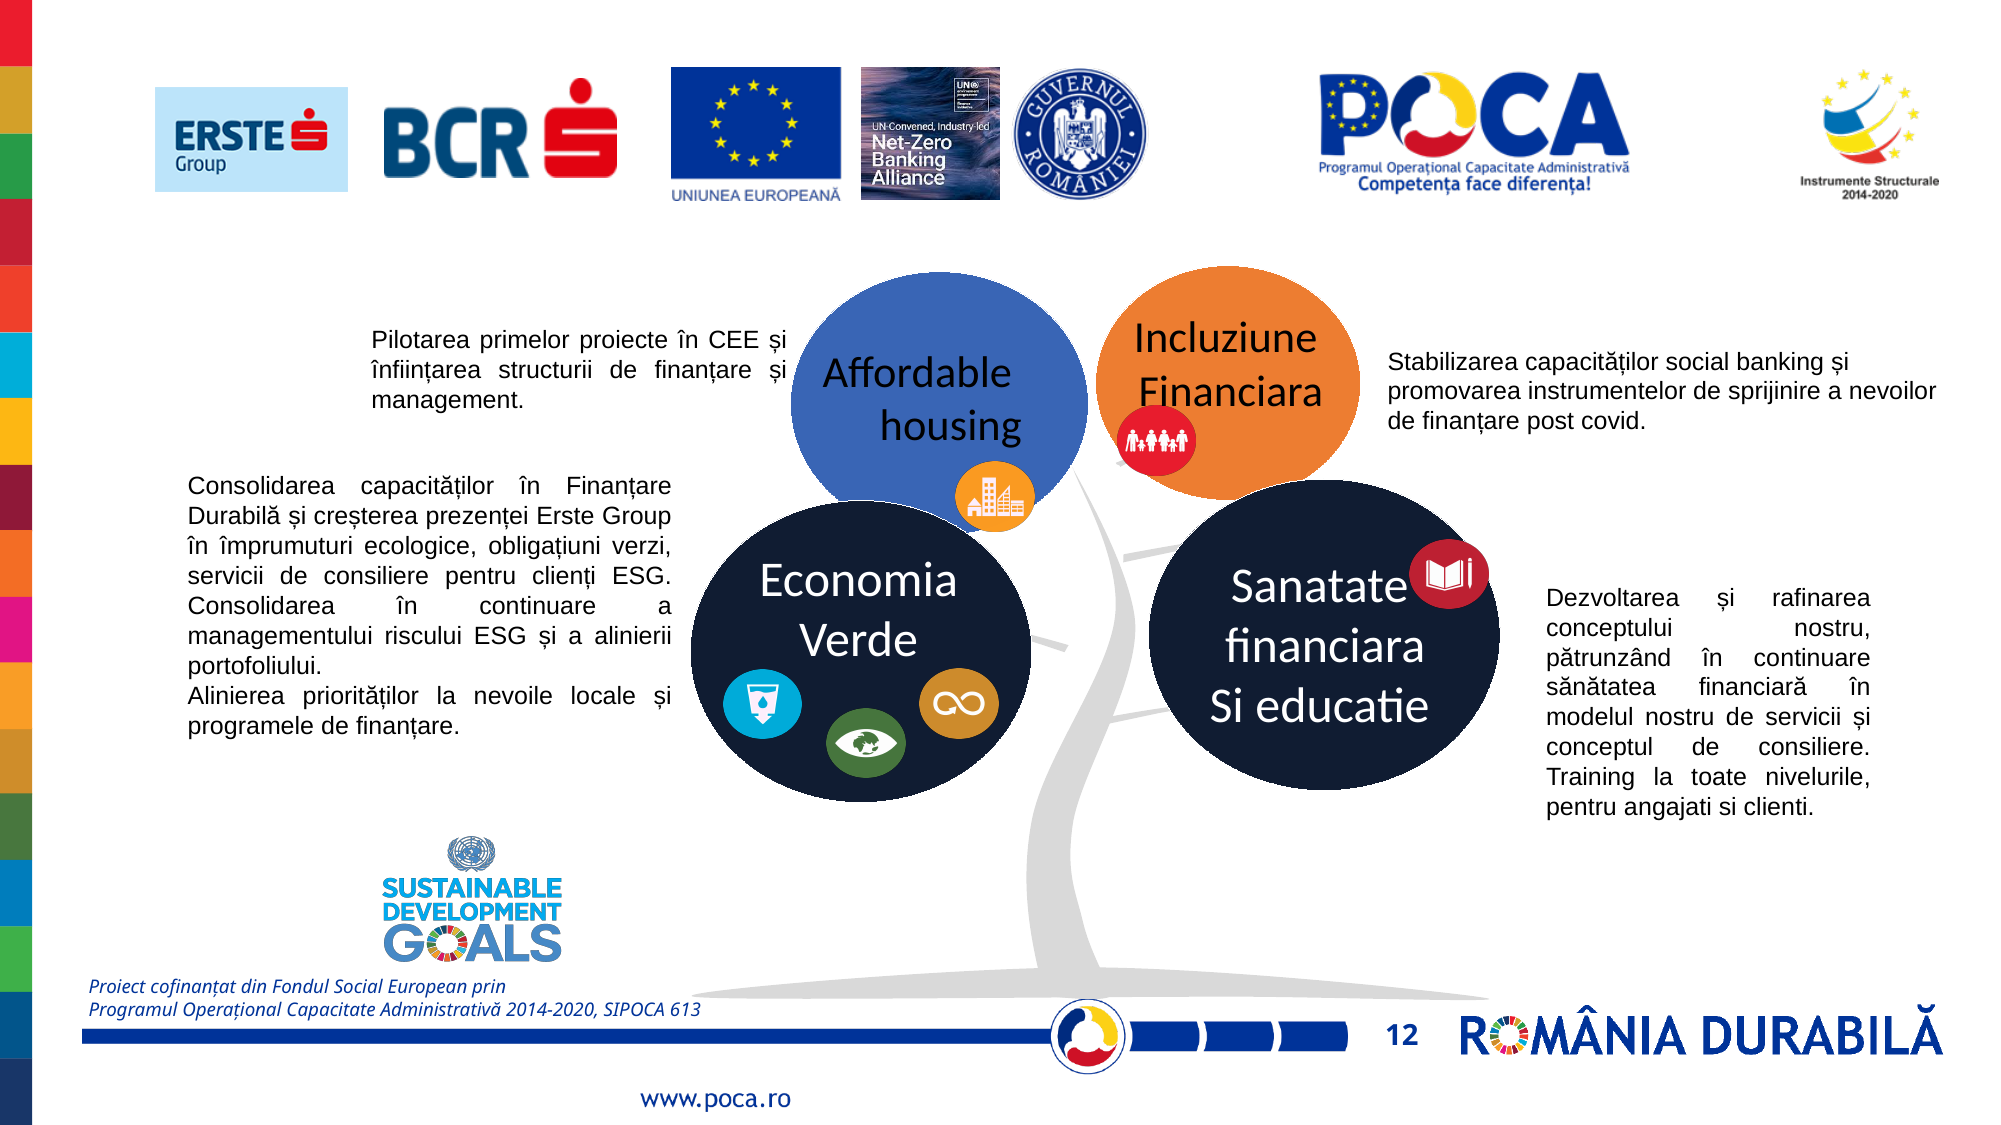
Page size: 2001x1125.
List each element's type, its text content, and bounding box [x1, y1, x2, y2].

picture [155, 87, 348, 192]
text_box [82, 968, 1348, 1112]
picture [384, 78, 617, 178]
picture [671, 67, 1939, 201]
slide_number 12 [1348, 1001, 1434, 1074]
picture [1455, 1001, 1948, 1059]
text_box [0, 0, 33, 1125]
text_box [179, 265, 1975, 1001]
